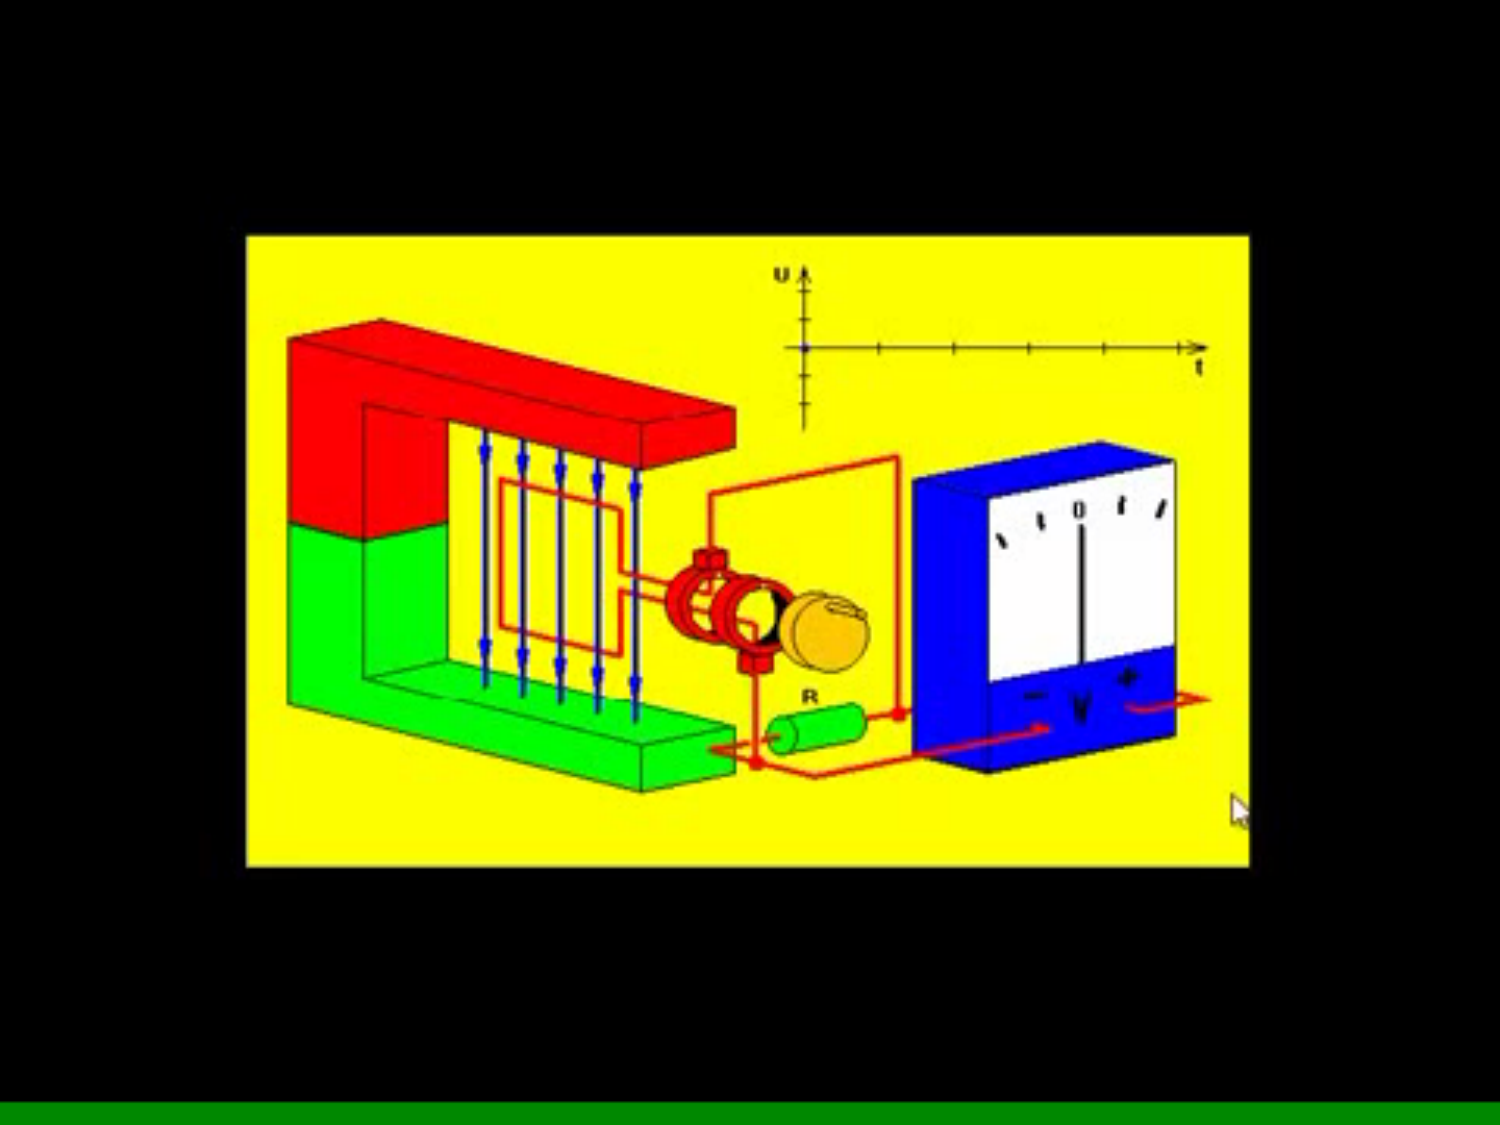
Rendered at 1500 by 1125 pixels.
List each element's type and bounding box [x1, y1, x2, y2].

text_box [0, 0, 1500, 1125]
